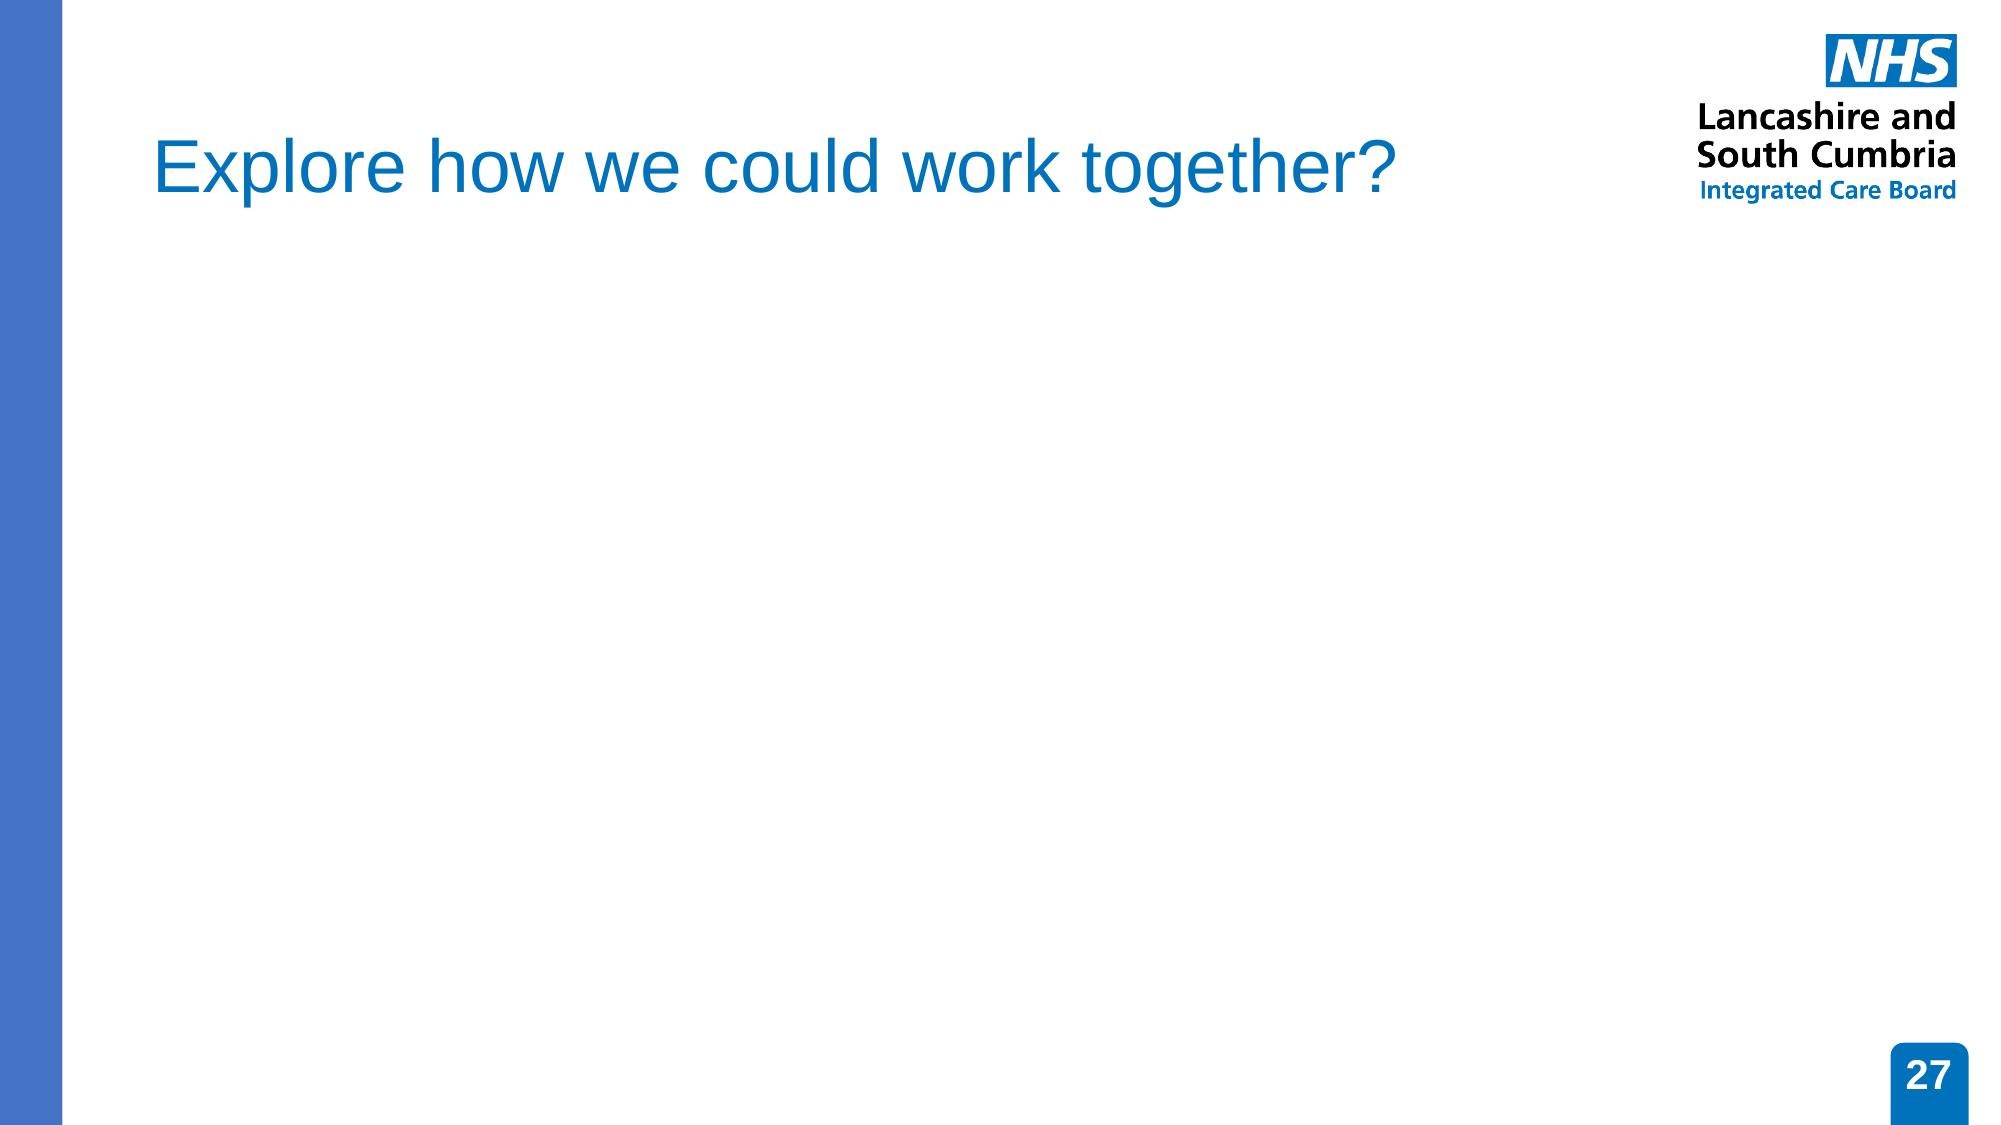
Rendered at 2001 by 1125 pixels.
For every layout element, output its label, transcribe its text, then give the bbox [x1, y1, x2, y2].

slide_number 27 [1889, 1042, 1969, 1103]
title Explore how we could work together? [137, 59, 1673, 278]
picture [1698, 34, 1957, 204]
